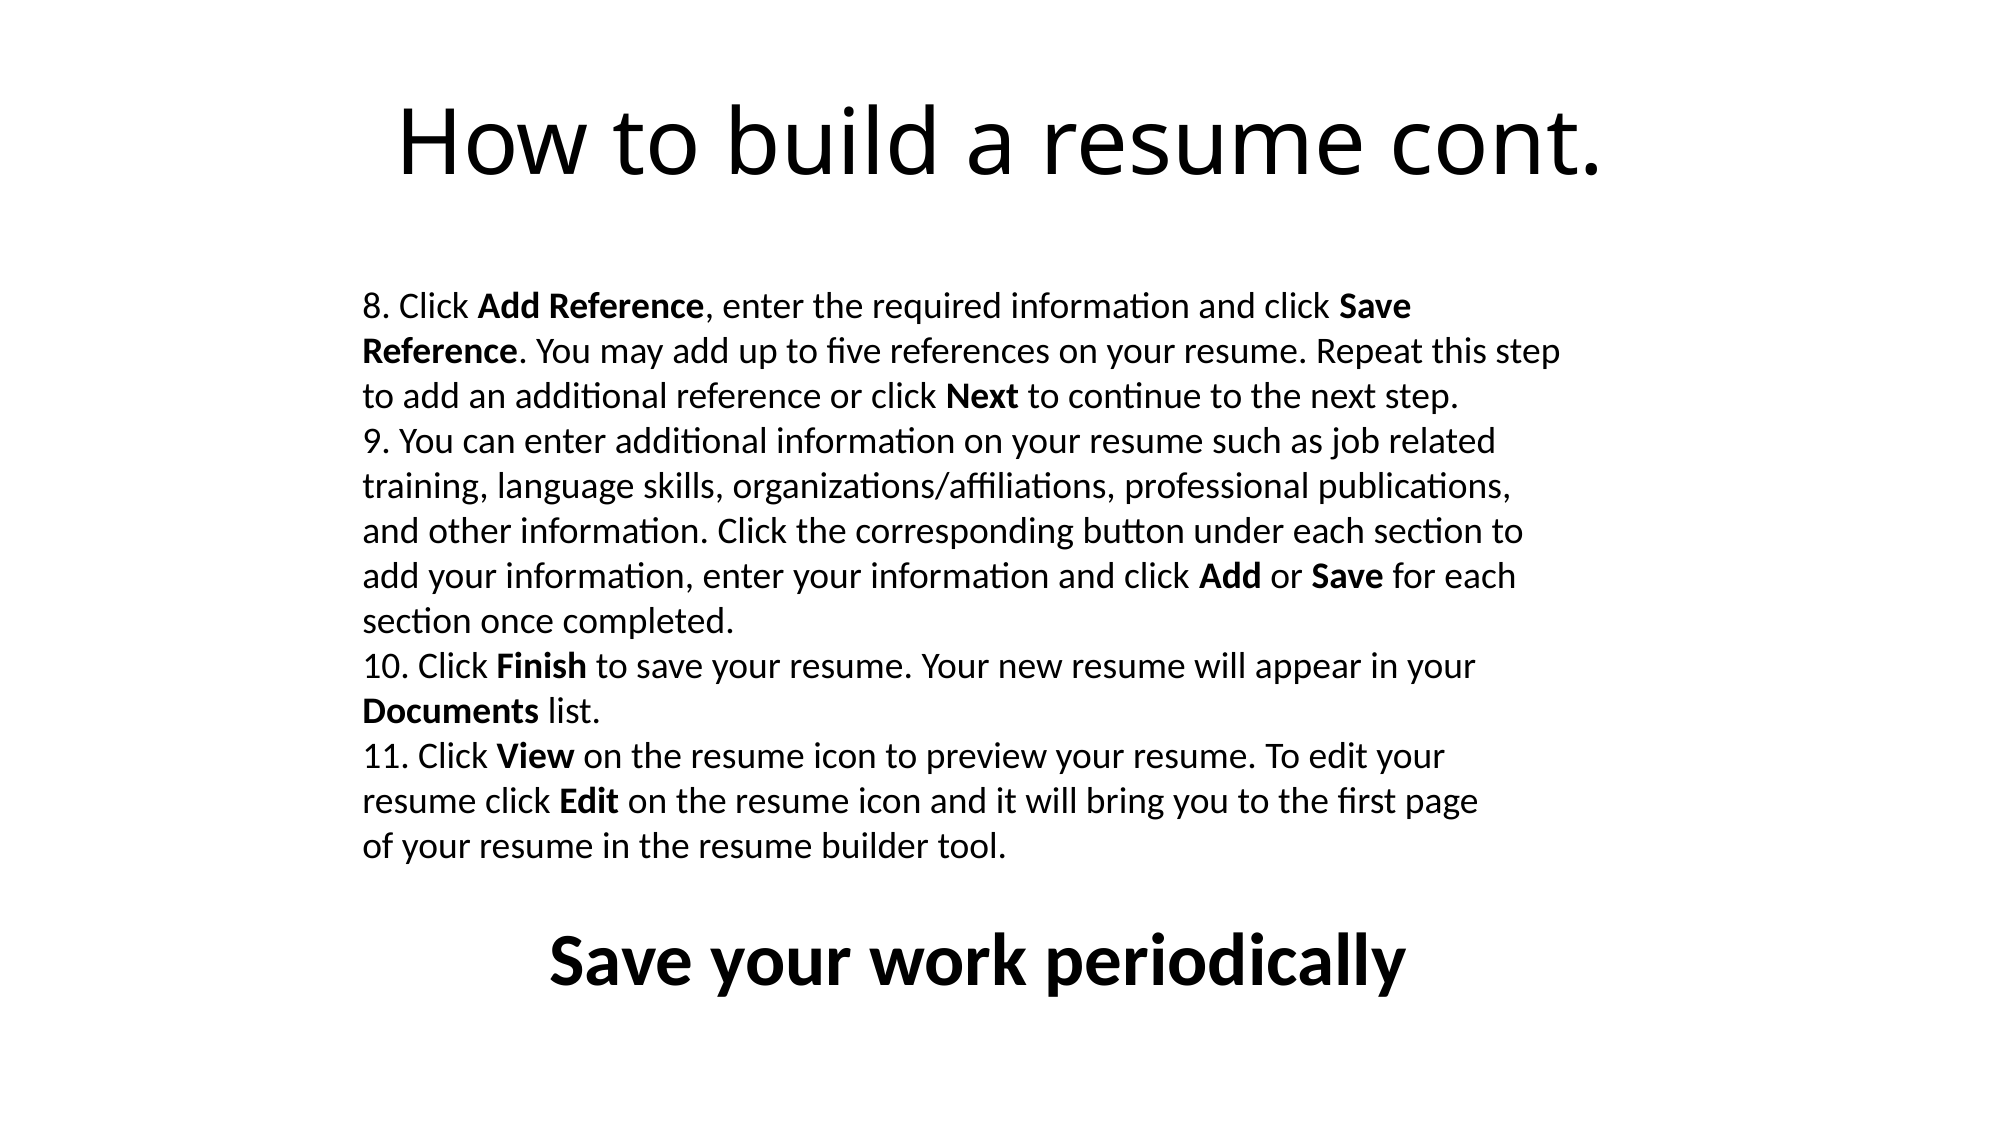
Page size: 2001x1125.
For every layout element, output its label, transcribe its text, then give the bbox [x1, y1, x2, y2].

text_box 8. Click Add Reference, enter the required information and click Save Reference. You may add up to five references on your resume. Repeat this step to add an additional reference or click Next to continue to the next step. 9. You can enter additional information on your resume such as job related training, language skills, organizations/affiliations, professional publications, and other information. Click the corresponding button under each section to add your information, enter your information and click Add or Save for each section once completed. 10. Click Finish to save your resume. Your new resume will appear in your Documents list. 11. Click View on the resume icon to preview your resume. To edit your resume click Edit on the resume icon and it will bring you to the first page of your resume in the resume builder tool. Save your work periodically [347, 273, 1610, 1009]
title How to build a resume cont. [137, 59, 1863, 230]
